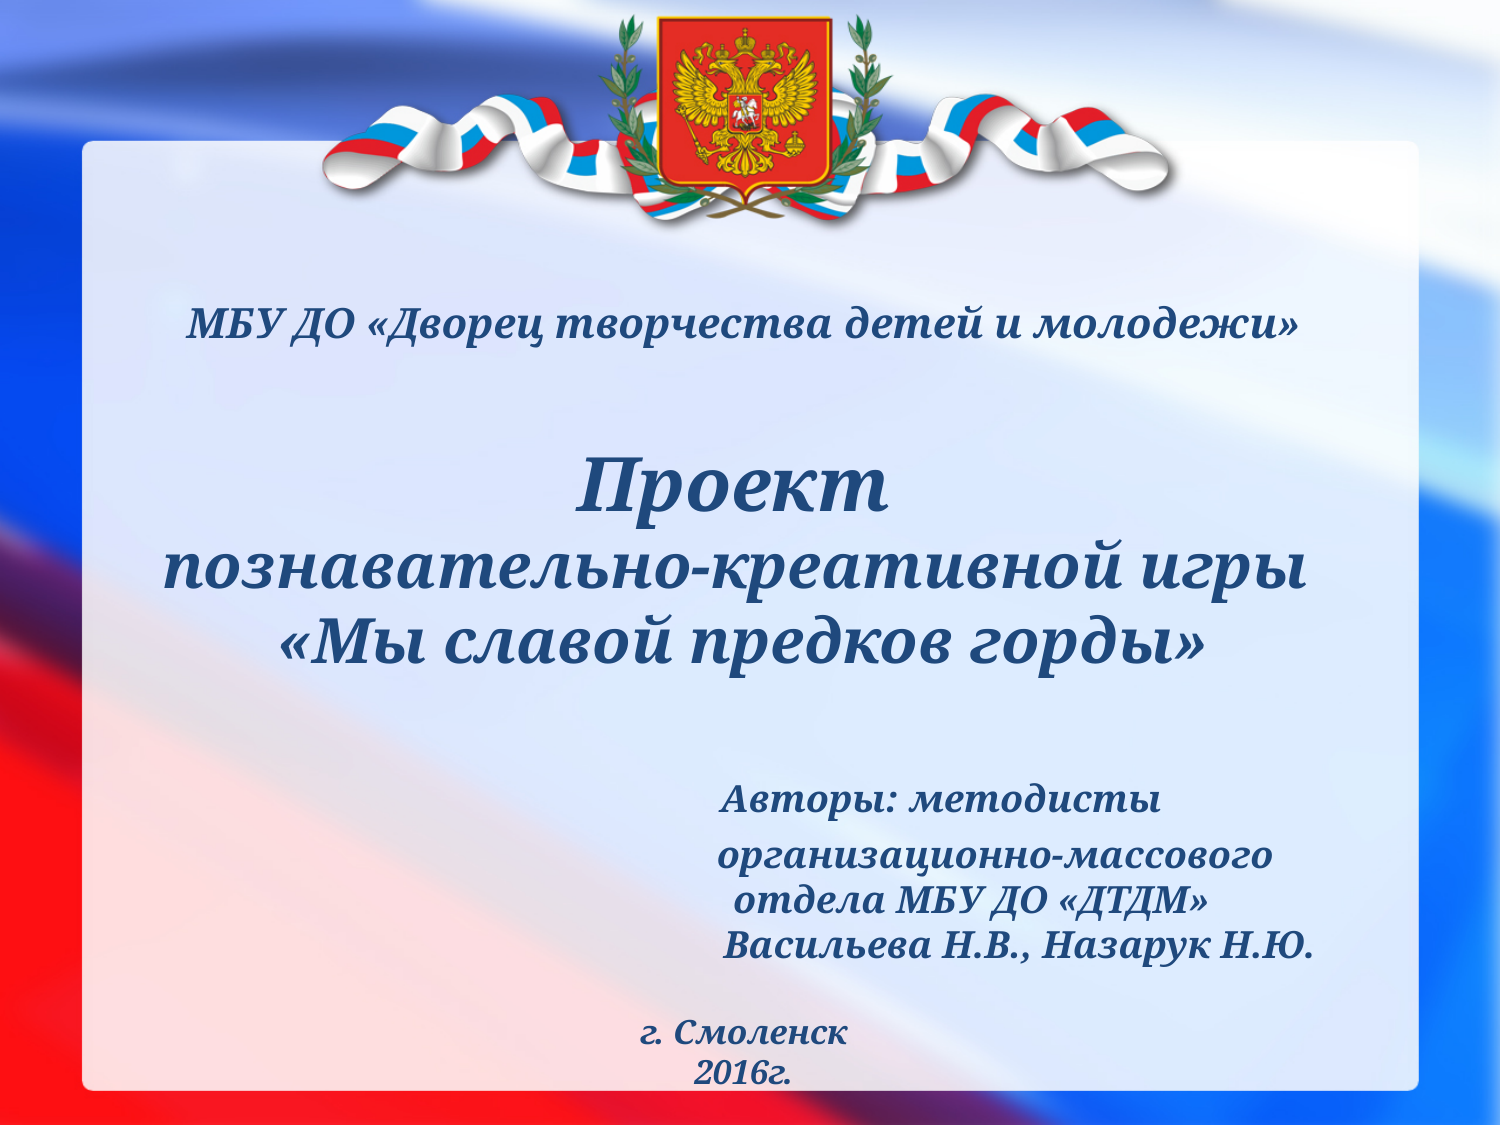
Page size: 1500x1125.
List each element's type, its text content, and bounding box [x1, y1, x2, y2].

picture [0, 0, 1500, 1125]
title МБУ ДО «Дворец творчества детей и молодежи» Проект познавательно-креативной игры «Мы славой предков горды» Авторы: методисты организационно-массового отдела МБУ ДО «ДТДМ» Васильева Н.В., Назарук Н.Ю. г. Смоленск 2016г. [62, 224, 1426, 963]
